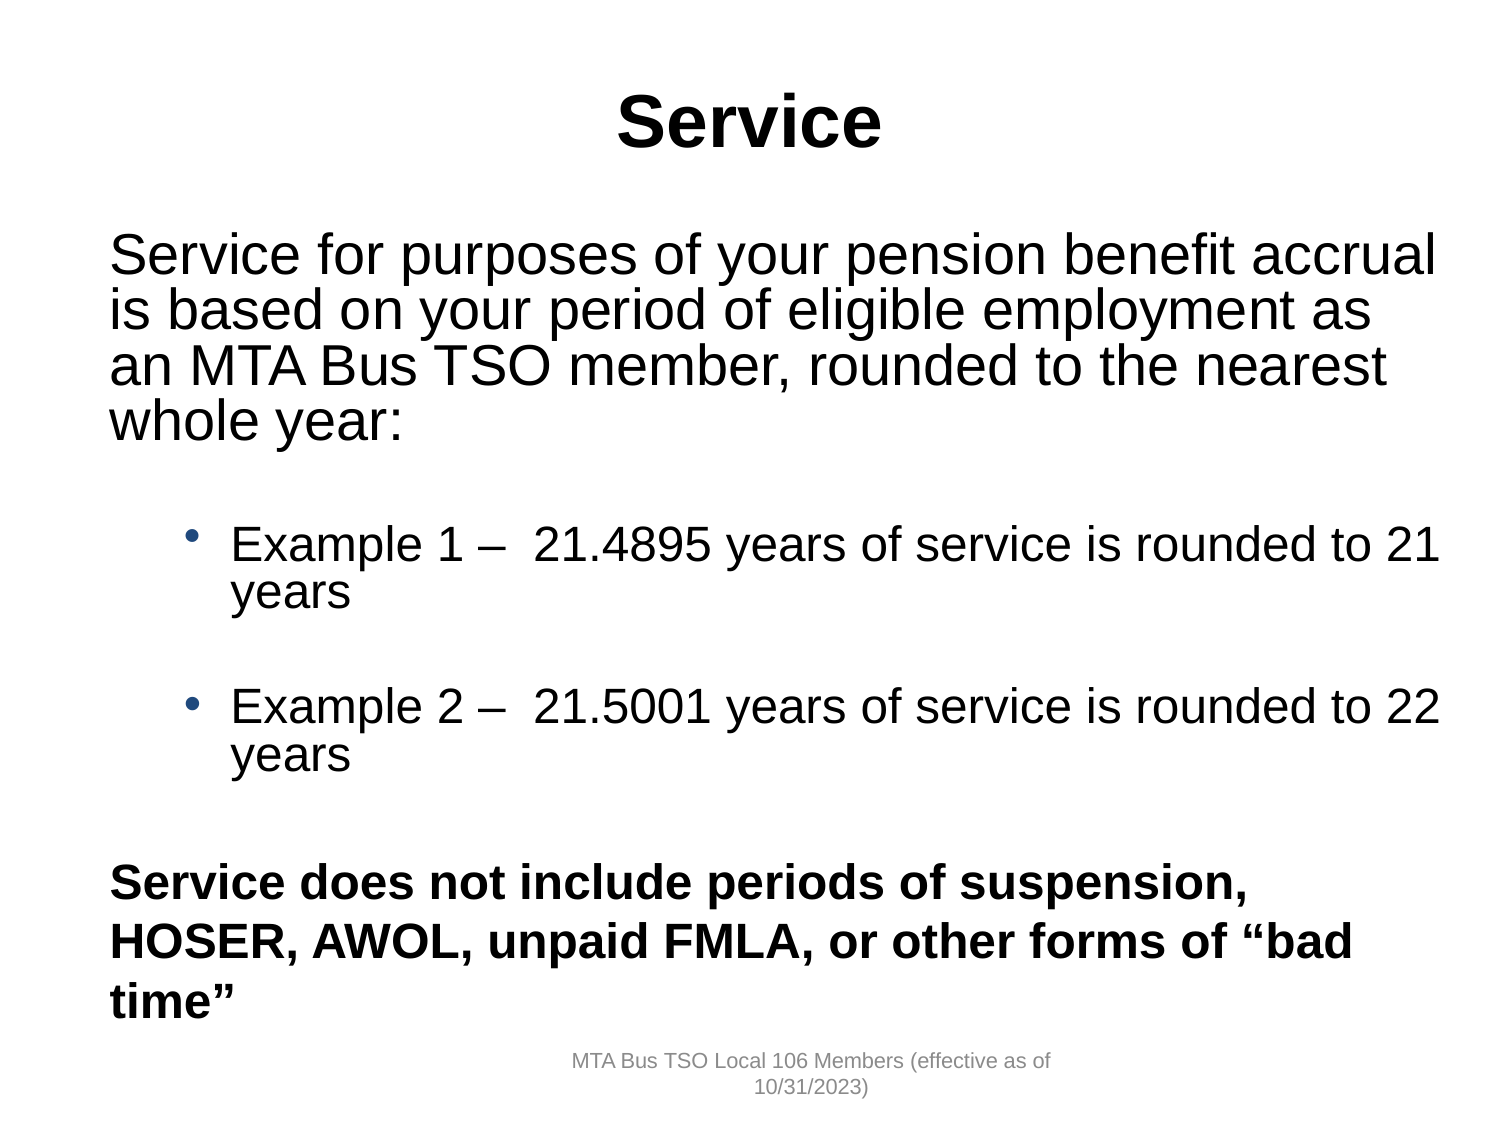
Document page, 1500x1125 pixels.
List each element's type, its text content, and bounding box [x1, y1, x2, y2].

list Service for purposes of your pension benefit accrual is based on your period of eligible employment as an MTA Bus TSO member, rounded to the nearest whole year: Example 1 – 21.4895 years of service is rounded to 21 years Example 2 – 21.5001 years of service is rounded to 22 years Service does not include periods of suspension, HOSER, AWOL, unpaid FMLA, or other forms of “bad time” [94, 222, 1459, 1043]
footer MTA Bus TSO Local 106 Members (effective as of 10/31/2023) [512, 1042, 1111, 1103]
title Service [75, 37, 1425, 198]
